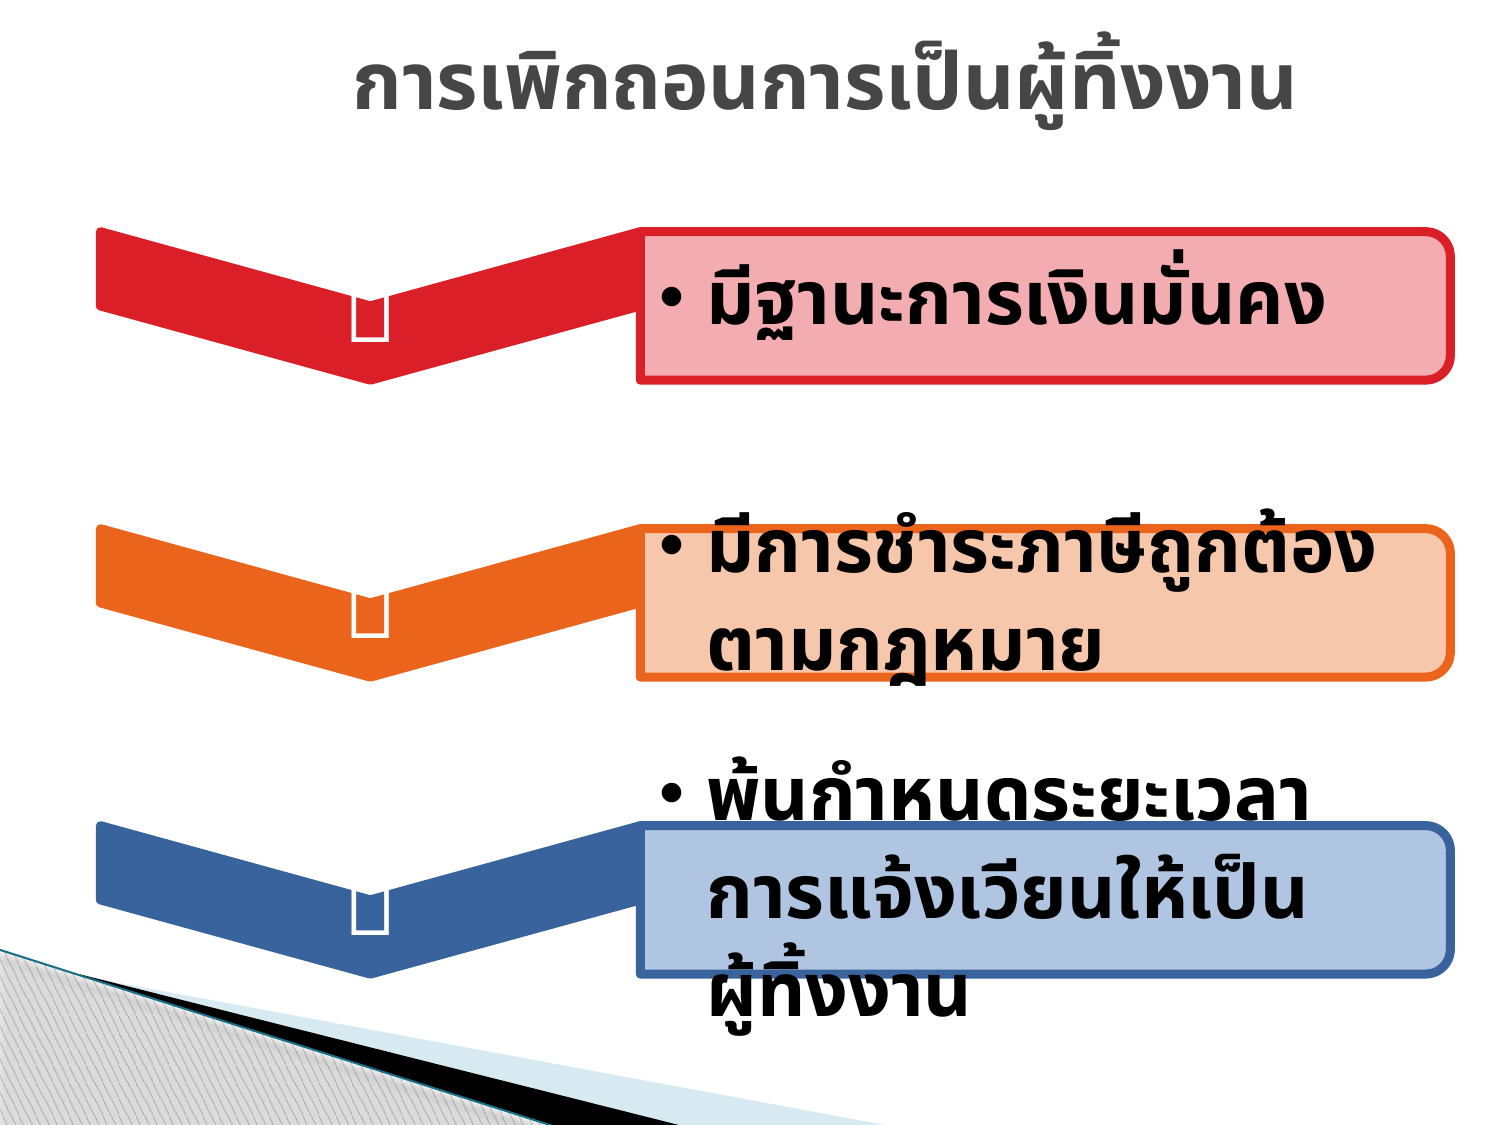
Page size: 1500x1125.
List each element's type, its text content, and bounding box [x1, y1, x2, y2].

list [100, 231, 1451, 975]
title การเพิกถอนการเป็นผู้ทิ้งงาน [194, 19, 1353, 161]
